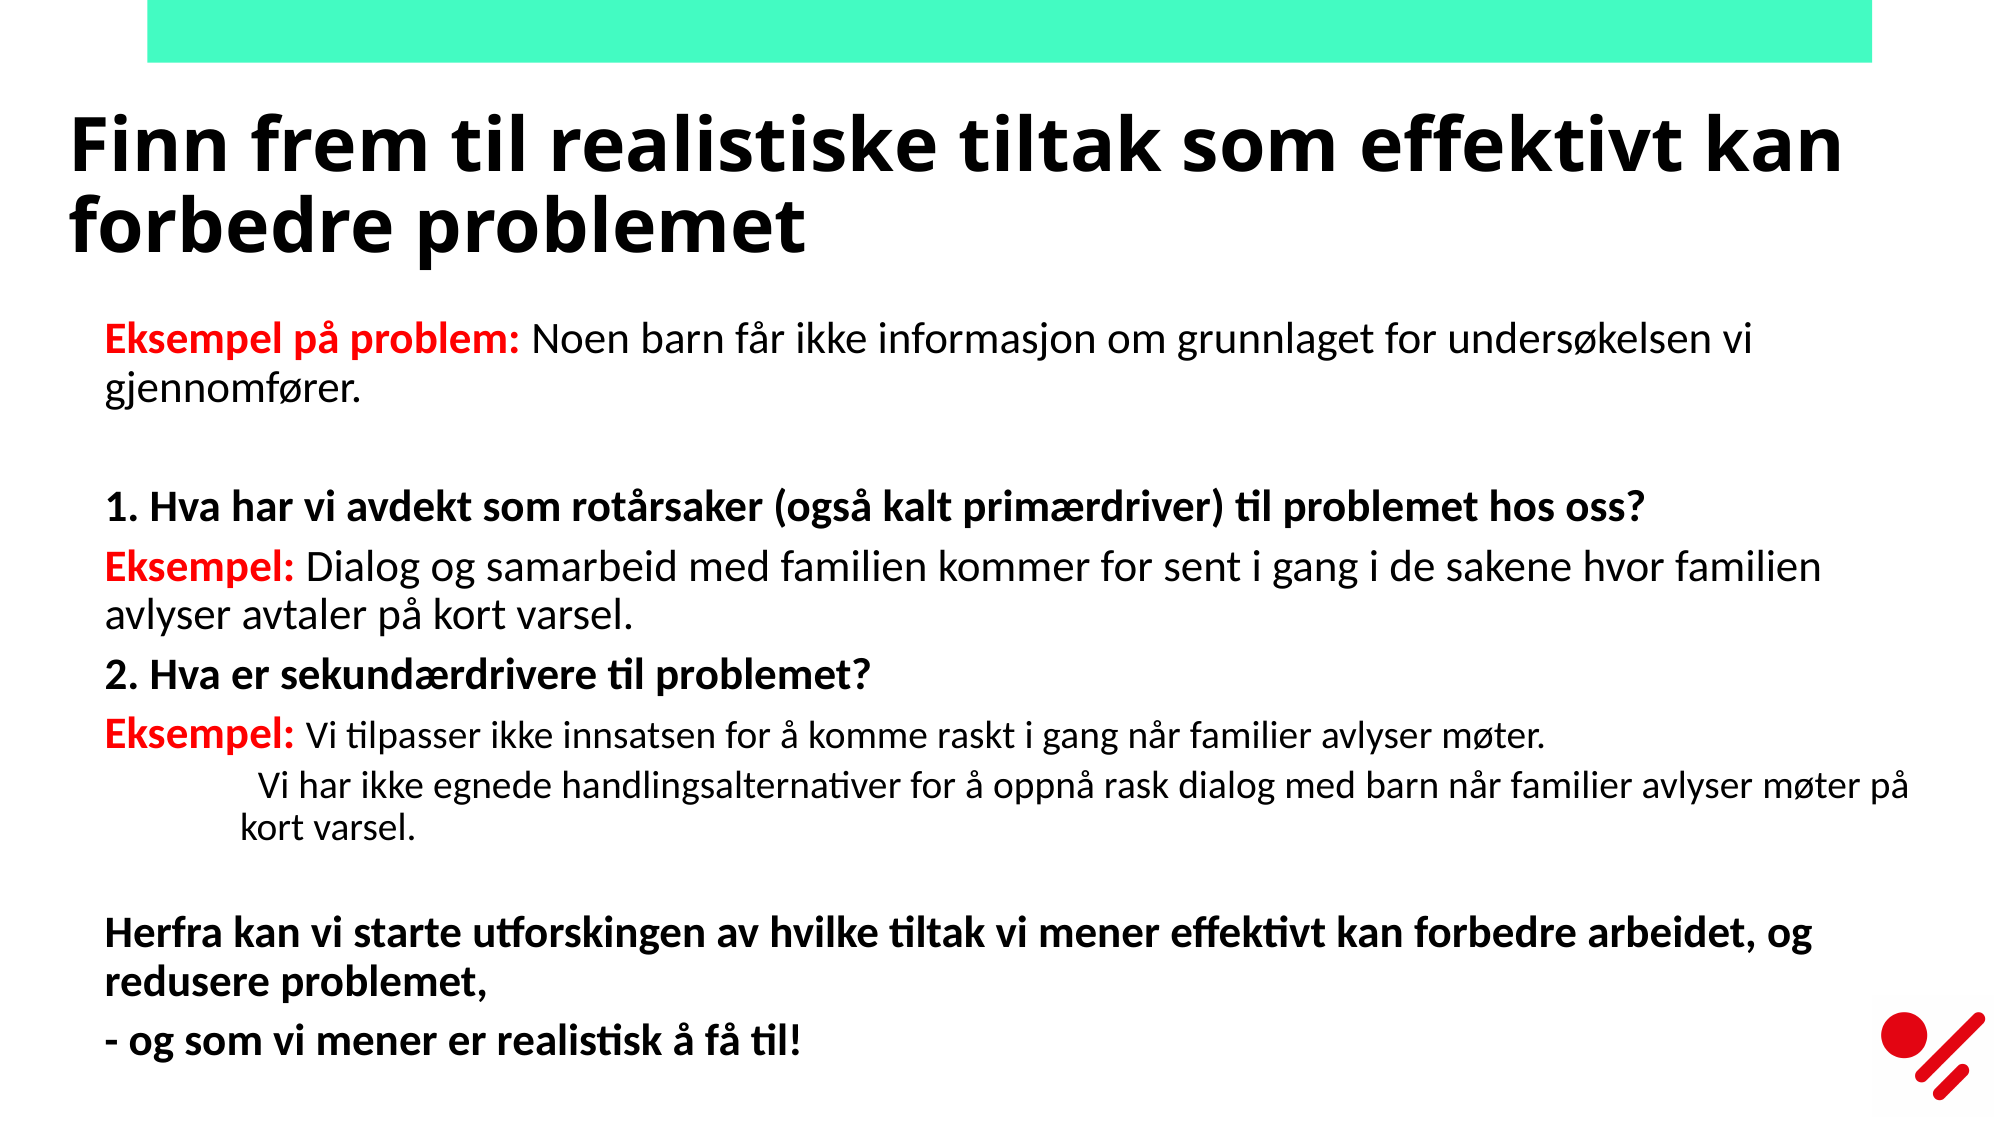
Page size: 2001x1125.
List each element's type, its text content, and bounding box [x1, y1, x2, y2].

title Finn frem til realistiske tiltak som effektivt kan forbedre problemet [53, 98, 1863, 278]
text_box [146, 0, 1873, 64]
list Eksempel på problem: Noen barn får ikke informasjon om grunnlaget for undersøkelsen vi gjennomfører. 1. Hva har vi avdekt som rotårsaker (også kalt primærdriver) til problemet hos oss? Eksempel: Dialog og samarbeid med familien kommer for sent i gang i de sakene hvor familien avlyser avtaler på kort varsel. 2. Hva er sekundærdrivere til problemet? Eksempel: Vi tilpasser ikke innsatsen for å komme raskt i gang når familier avlyser møter. Vi har ikke egnede handlingsalternativer for å oppnå rask dialog med barn når familier avlyser møter på kort varsel. Herfra kan vi starte utforskingen av hvilke tiltak vi mener effektivt kan forbedre arbeidet, og redusere problemet, - og som vi mener er realistisk å få til! [89, 307, 1950, 1084]
picture [1872, 995, 1994, 1117]
